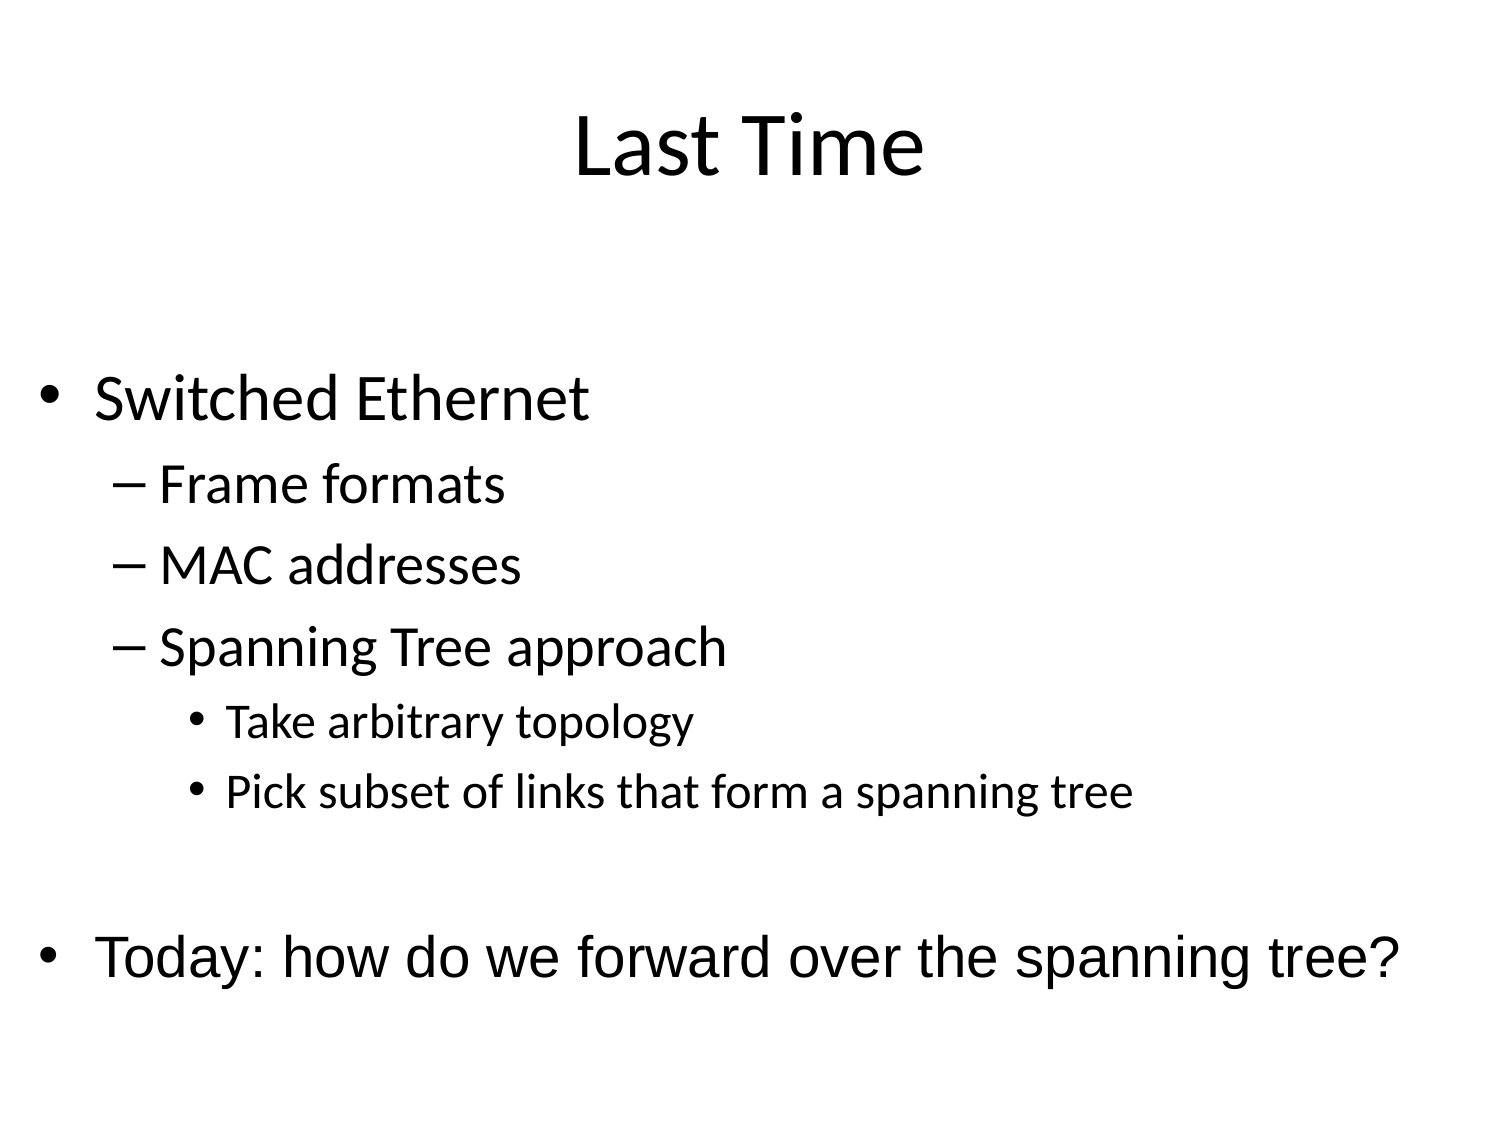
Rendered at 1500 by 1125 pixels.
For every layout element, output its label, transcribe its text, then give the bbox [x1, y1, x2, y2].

list Switched Ethernet Frame formats MAC addresses Spanning Tree approach Take arbitrary topology Pick subset of links that form a spanning tree Today: how do we forward over the spanning tree? [23, 345, 1470, 1089]
title Last Time [75, 45, 1425, 233]
